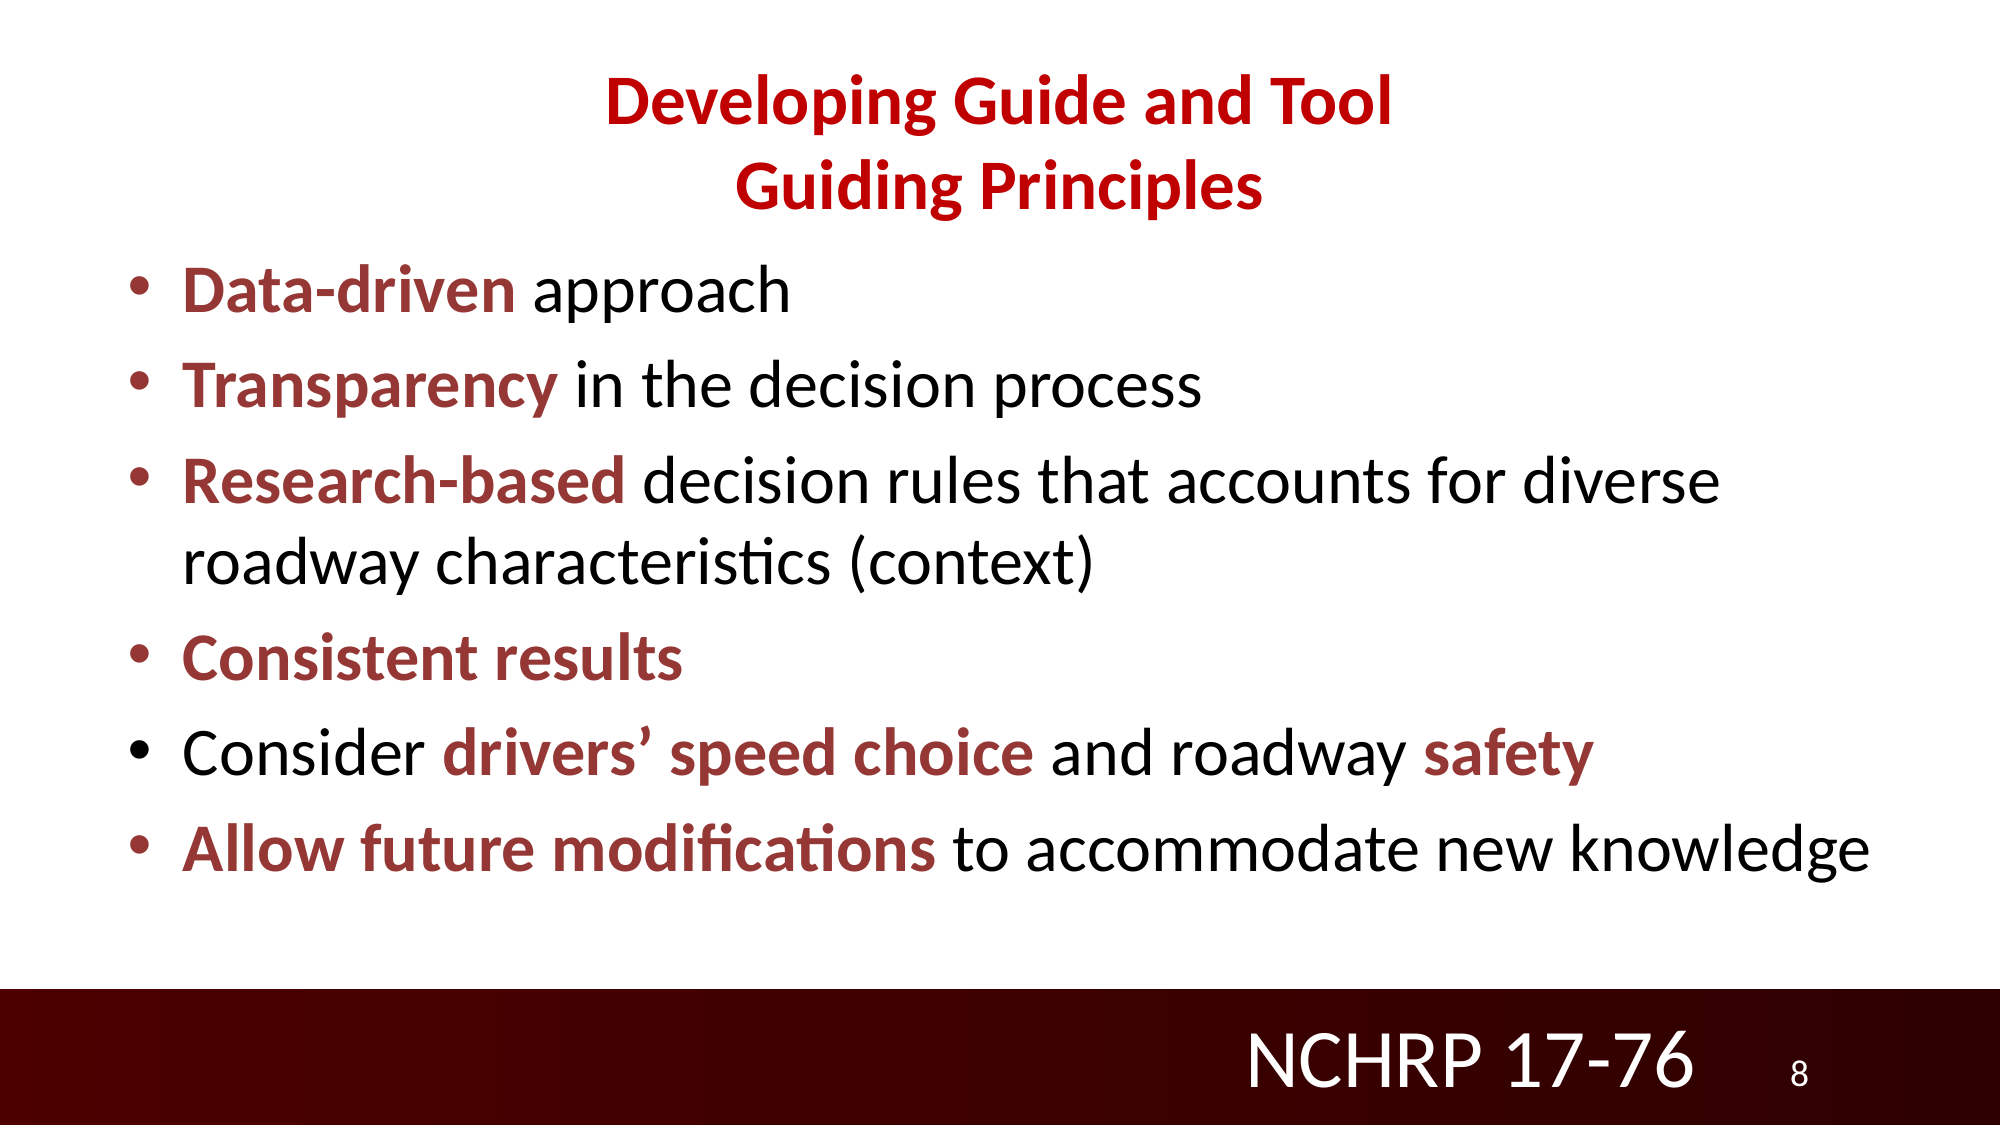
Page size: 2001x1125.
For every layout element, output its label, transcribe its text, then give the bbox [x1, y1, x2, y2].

title Developing Guide and Tool Guiding Principles [99, 45, 1900, 233]
list Data-driven approach Transparency in the decision process Research-based decision rules that accounts for diverse roadway characteristics (context) Consistent results Consider drivers’ speed choice and roadway safety Allow future modifications to accommodate new knowledge [112, 236, 1913, 955]
